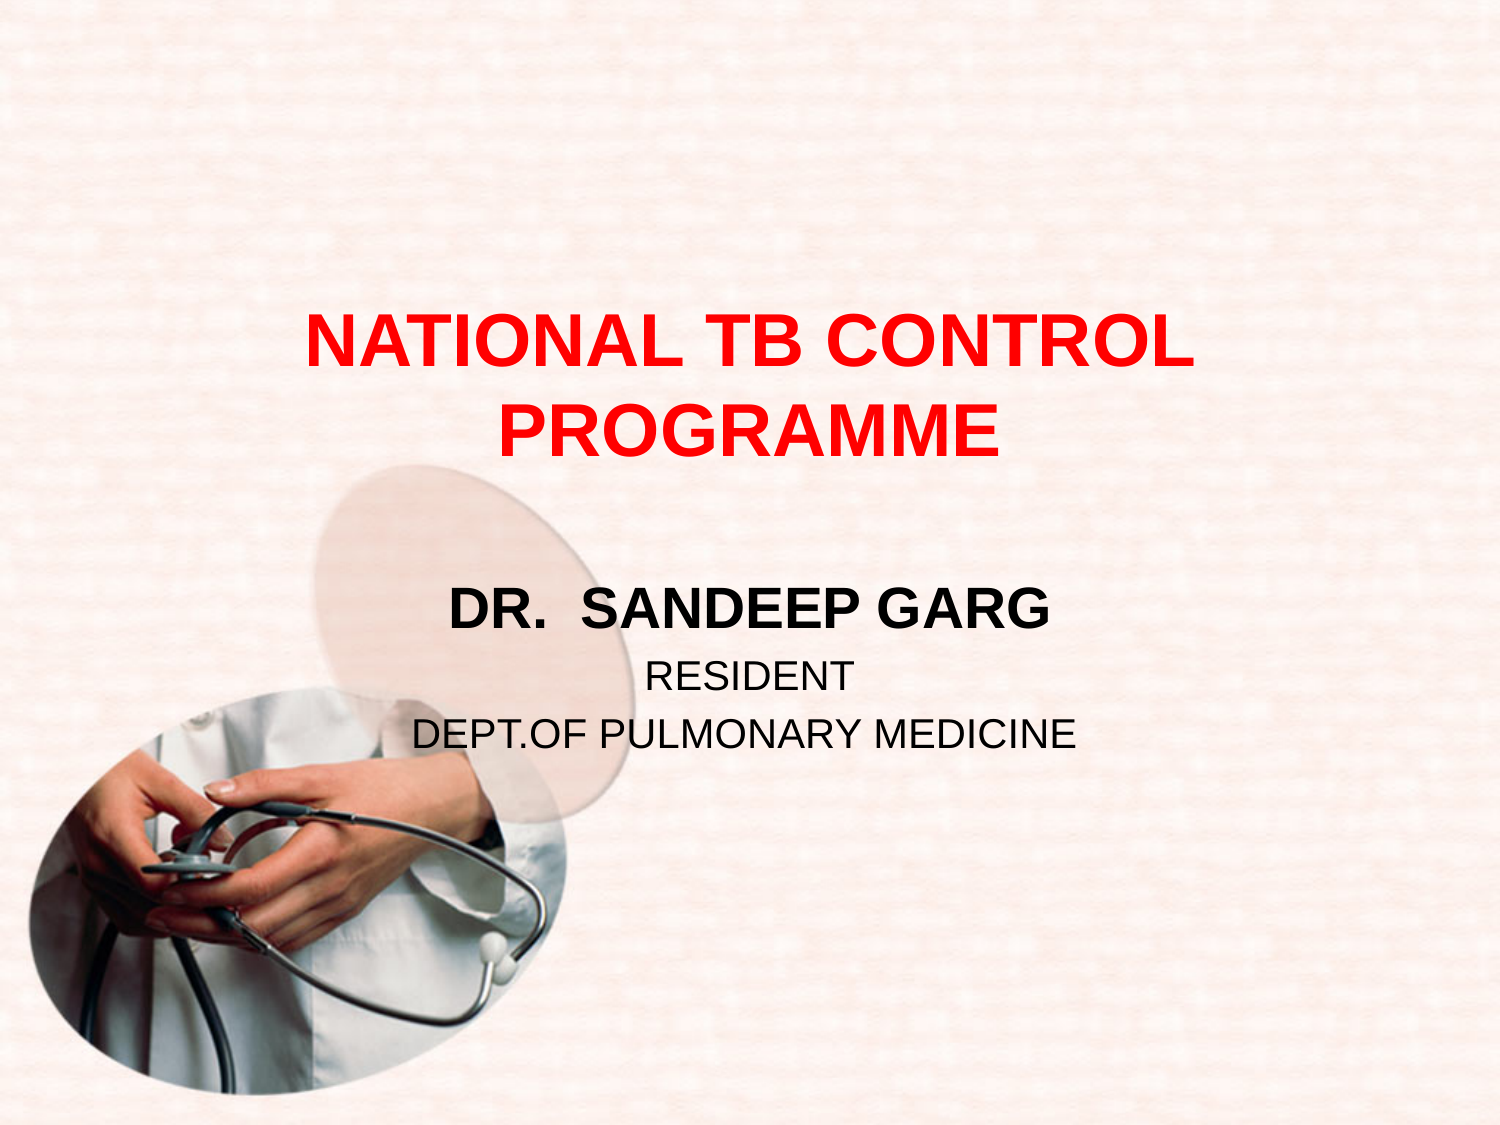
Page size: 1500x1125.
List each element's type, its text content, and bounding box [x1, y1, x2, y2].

title NATIONAL TB CONTROL PROGRAMME [112, 287, 1388, 476]
picture [0, 0, 1500, 1125]
subtitle DR. SANDEEP GARG RESIDENT DEPT.OF PULMONARY MEDICINE [224, 562, 1276, 851]
